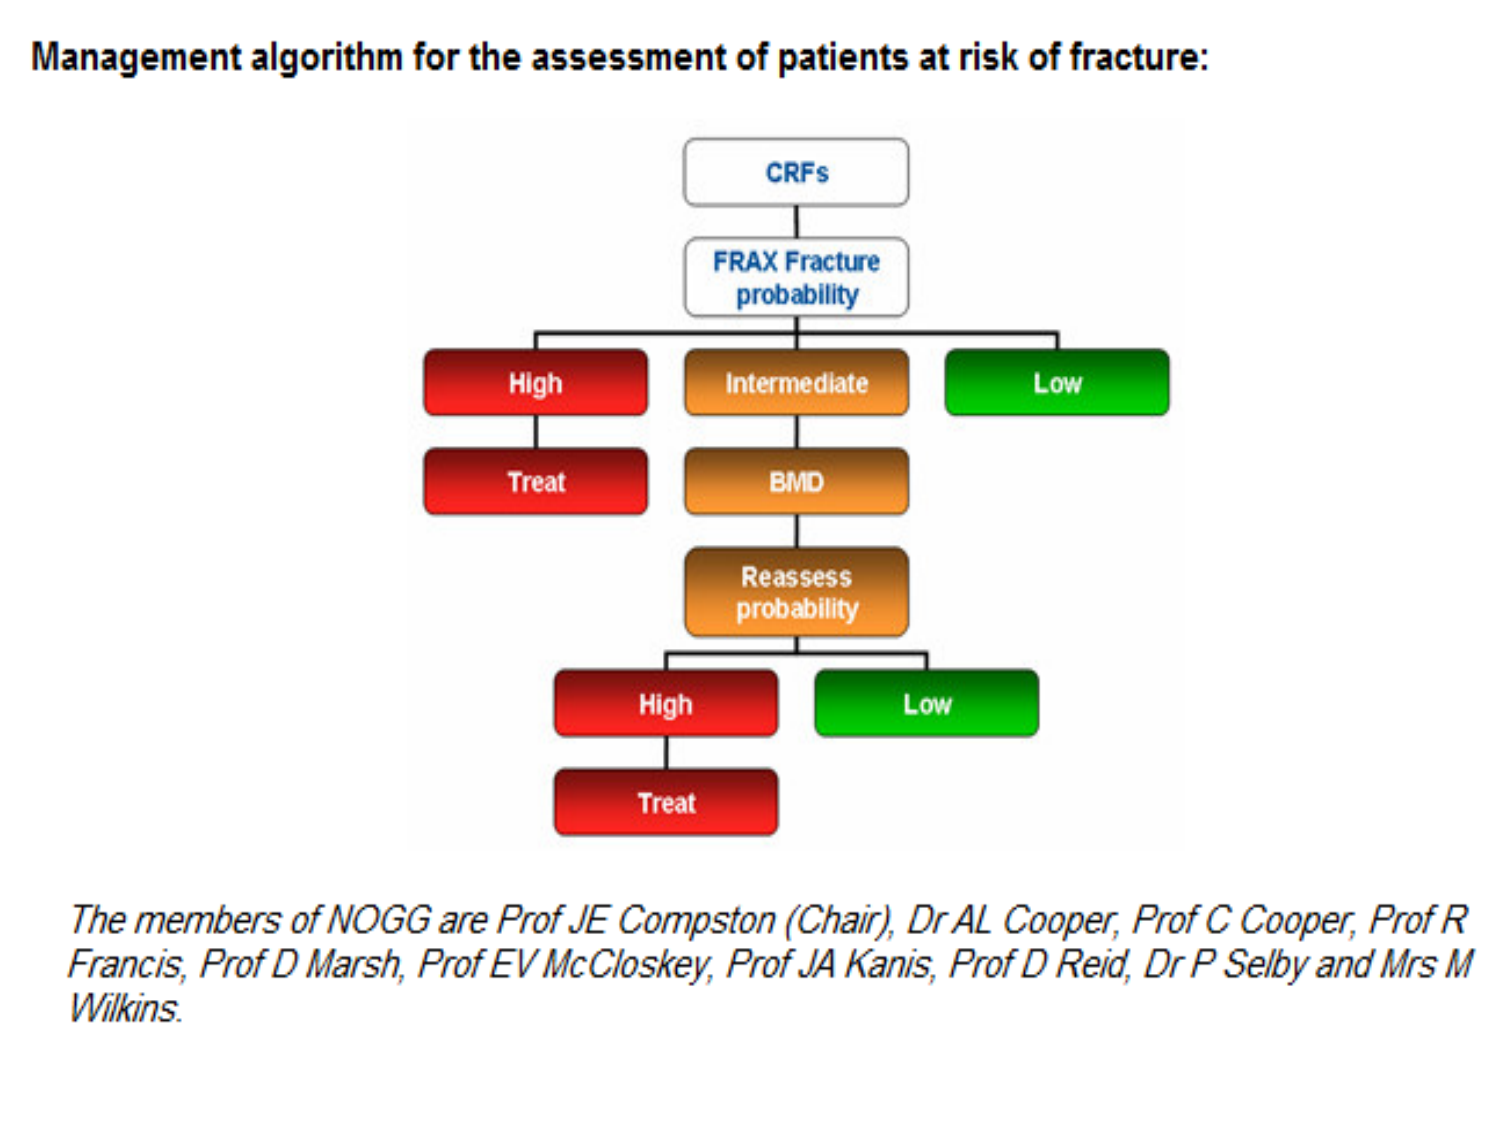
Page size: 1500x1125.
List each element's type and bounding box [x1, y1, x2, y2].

picture [24, 37, 1488, 1038]
